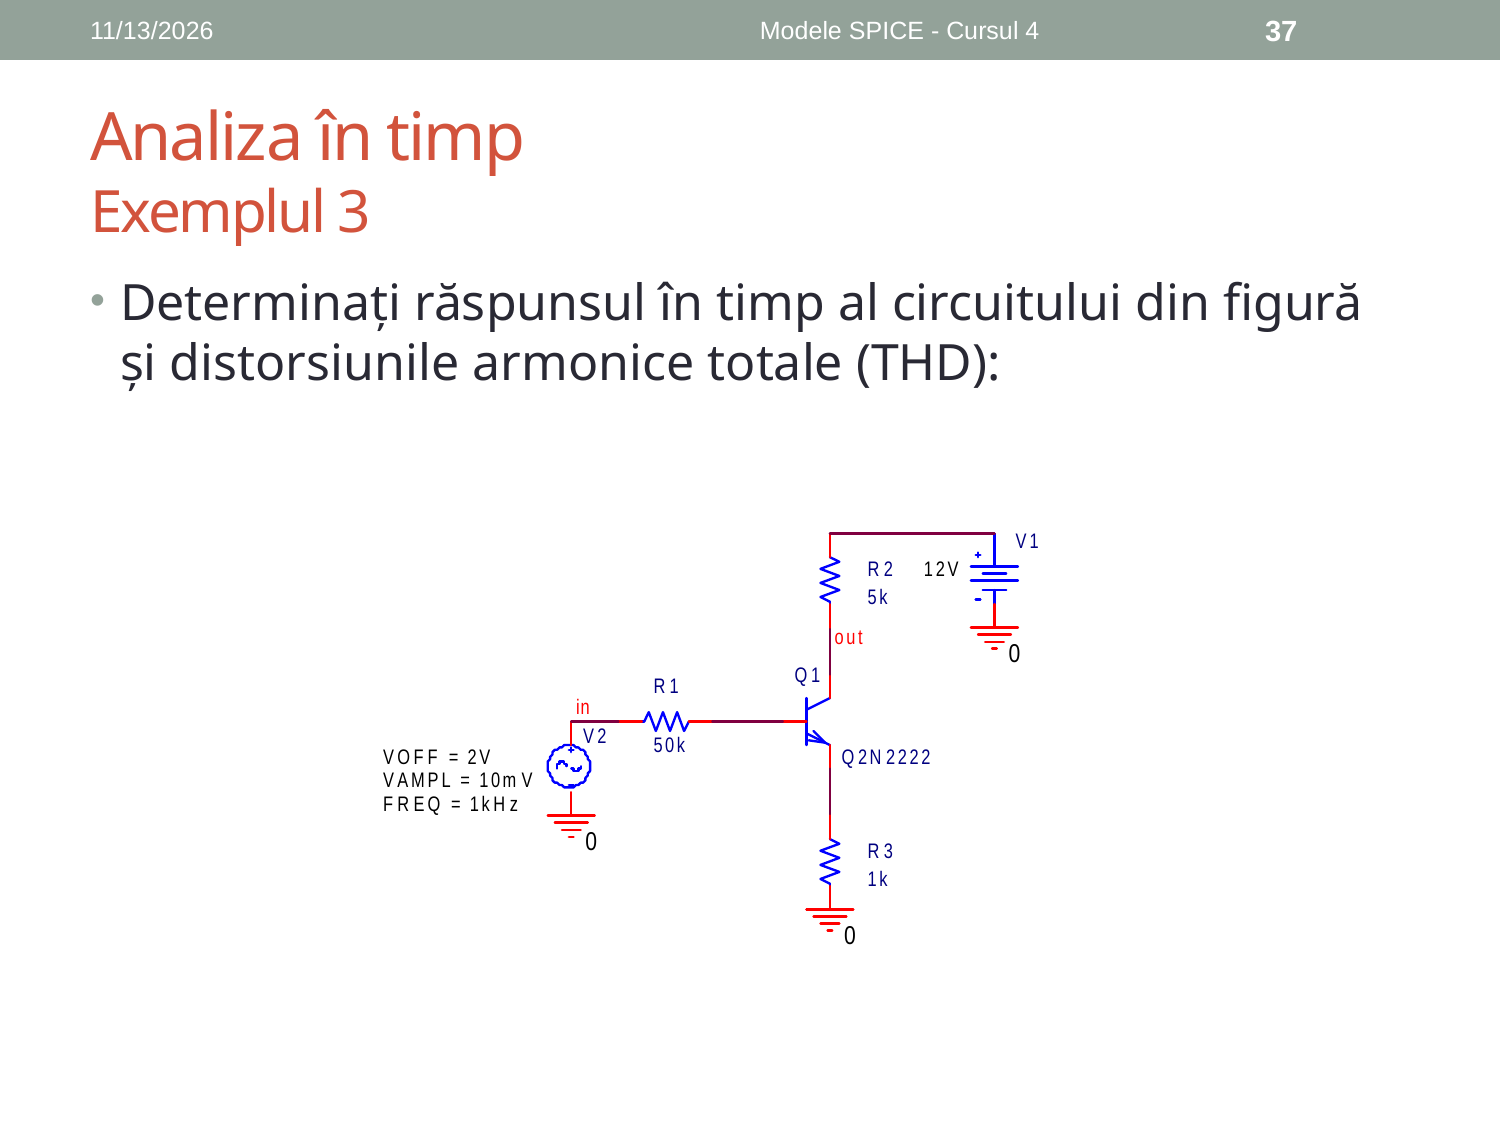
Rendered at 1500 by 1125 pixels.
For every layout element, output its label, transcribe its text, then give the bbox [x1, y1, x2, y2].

footer Modele SPICE - Cursul 4 [562, 3, 1238, 57]
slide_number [75, 3, 550, 57]
picture [380, 512, 1120, 969]
title Analiza în timp Exemplul 3 [75, 87, 1425, 250]
list Determinați răspunsul în timp al circuitului din figură şi distorsiunile armonice totale (THD): [75, 262, 1425, 1063]
slide_number 37 [1250, 3, 1425, 57]
